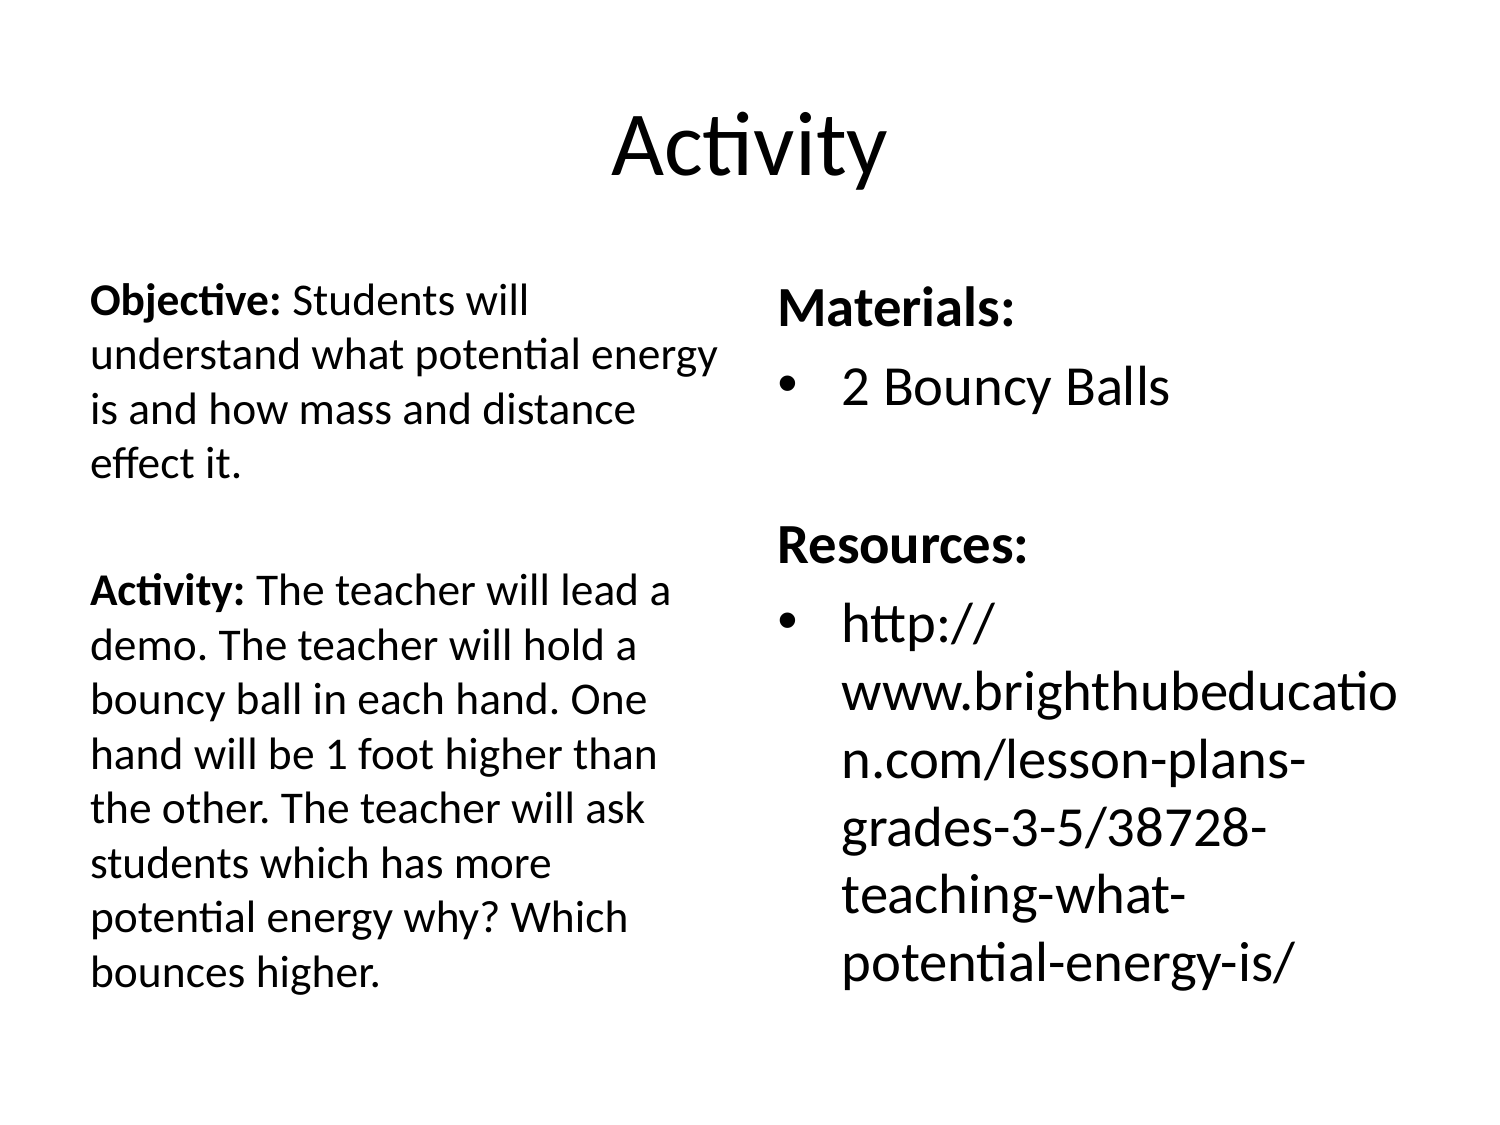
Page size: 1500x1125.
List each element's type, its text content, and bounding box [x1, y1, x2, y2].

title Activity [75, 45, 1425, 233]
list Objective: Students will understand what potential energy is and how mass and distance effect it. Activity: The teacher will lead a demo. The teacher will hold a bouncy ball in each hand. One hand will be 1 foot higher than the other. The teacher will ask students which has more potential energy why? Which bounces higher. [75, 262, 738, 1005]
list Materials: 2 Bouncy Balls Resources: http://www.brighthubeducation.com/lesson-plans-grades-3-5/38728-teaching-what-potential-energy-is/ [762, 262, 1425, 1005]
